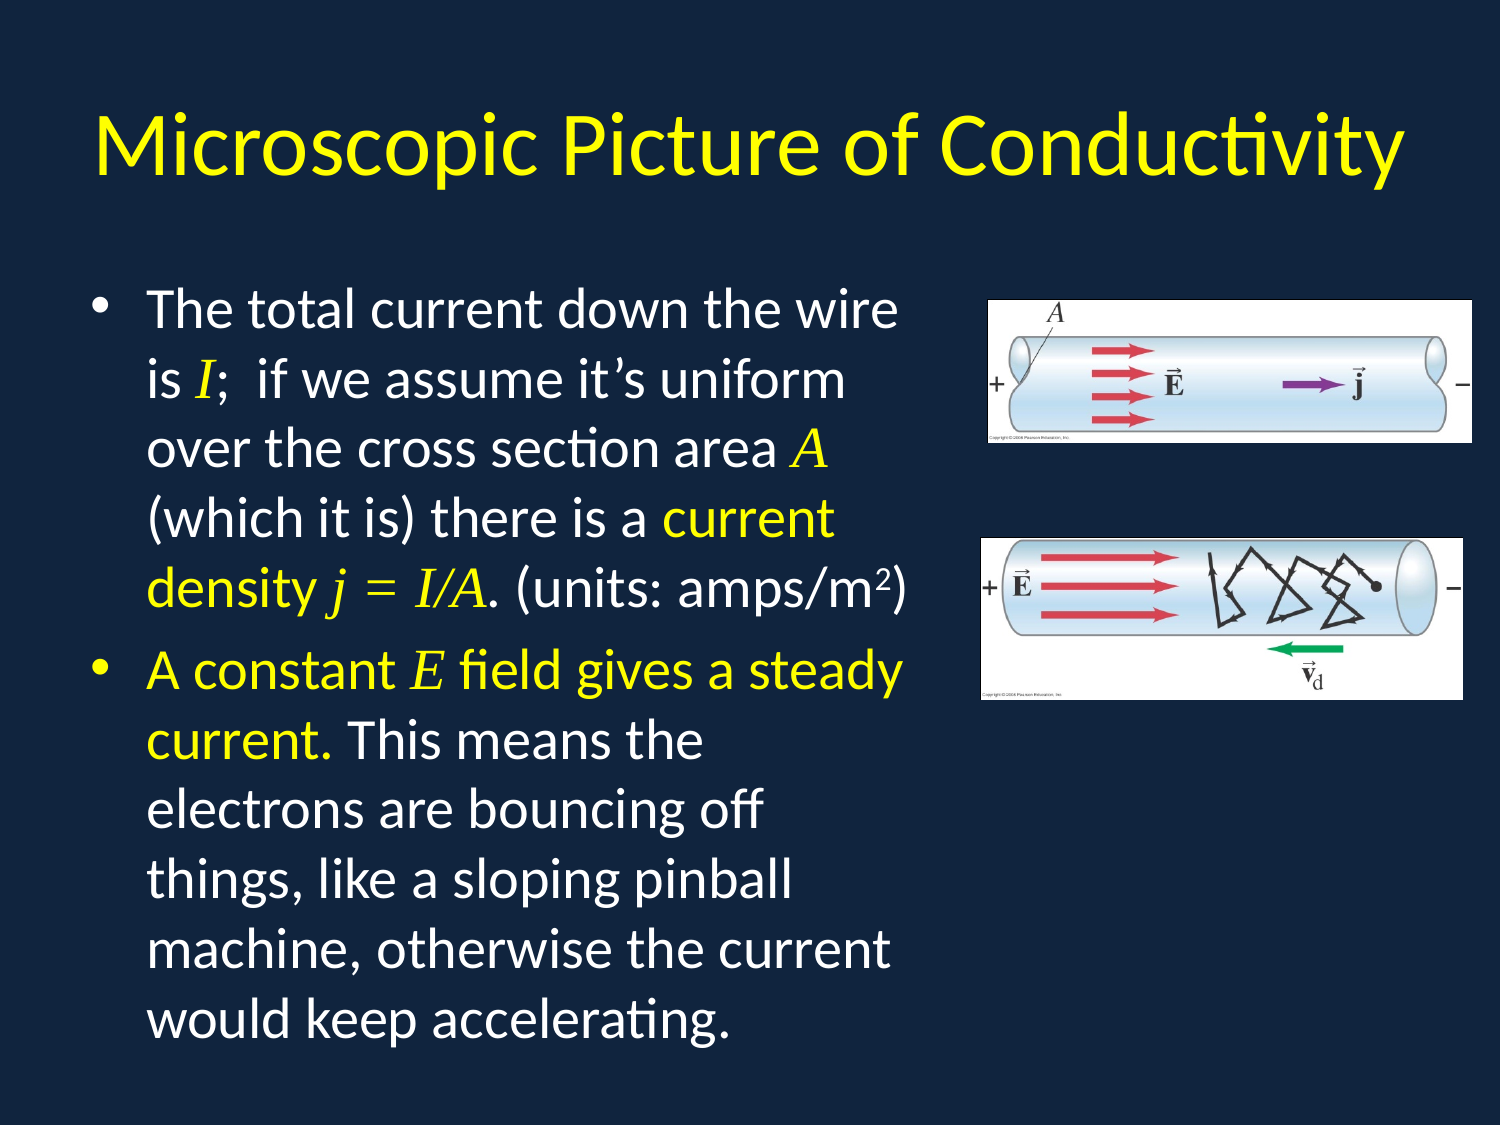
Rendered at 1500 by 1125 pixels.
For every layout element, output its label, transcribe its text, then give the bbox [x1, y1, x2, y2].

list The total current down the wire is I; if we assume it’s uniform over the cross section area A (which it is) there is a current density j = I/A. (units: amps/m2) A constant E field gives a steady current. This means the electrons are bouncing off things, like a sloping pinball machine, otherwise the current would keep accelerating. [75, 262, 950, 1088]
title Microscopic Picture of Conductivity [75, 45, 1425, 233]
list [987, 299, 1472, 443]
picture [980, 537, 1463, 701]
